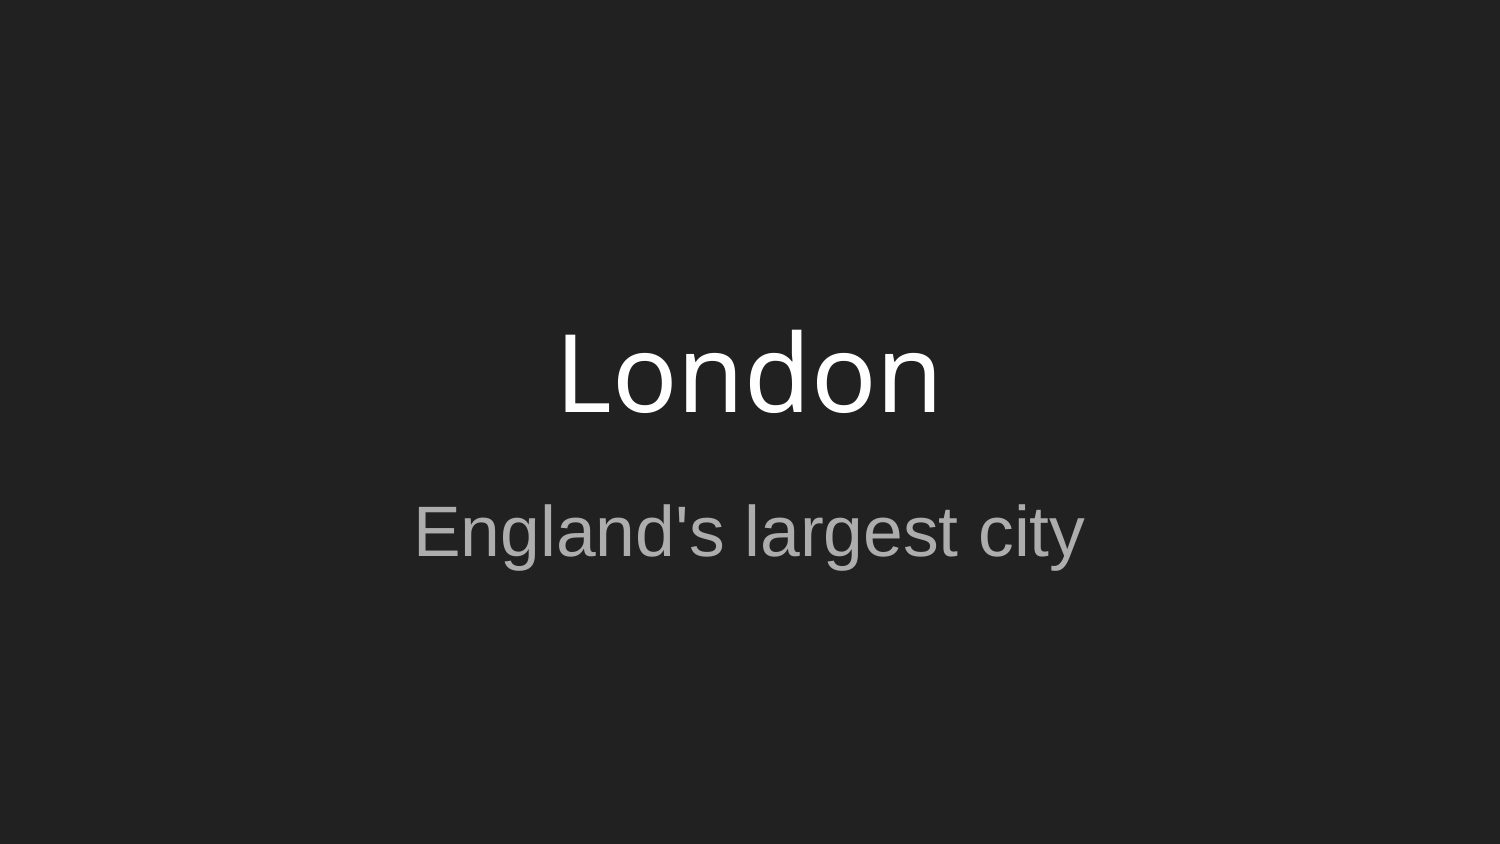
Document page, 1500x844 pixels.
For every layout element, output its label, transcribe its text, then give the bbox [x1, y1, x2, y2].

subtitle England's largest city [51, 464, 1449, 595]
title London [51, 122, 1449, 459]
